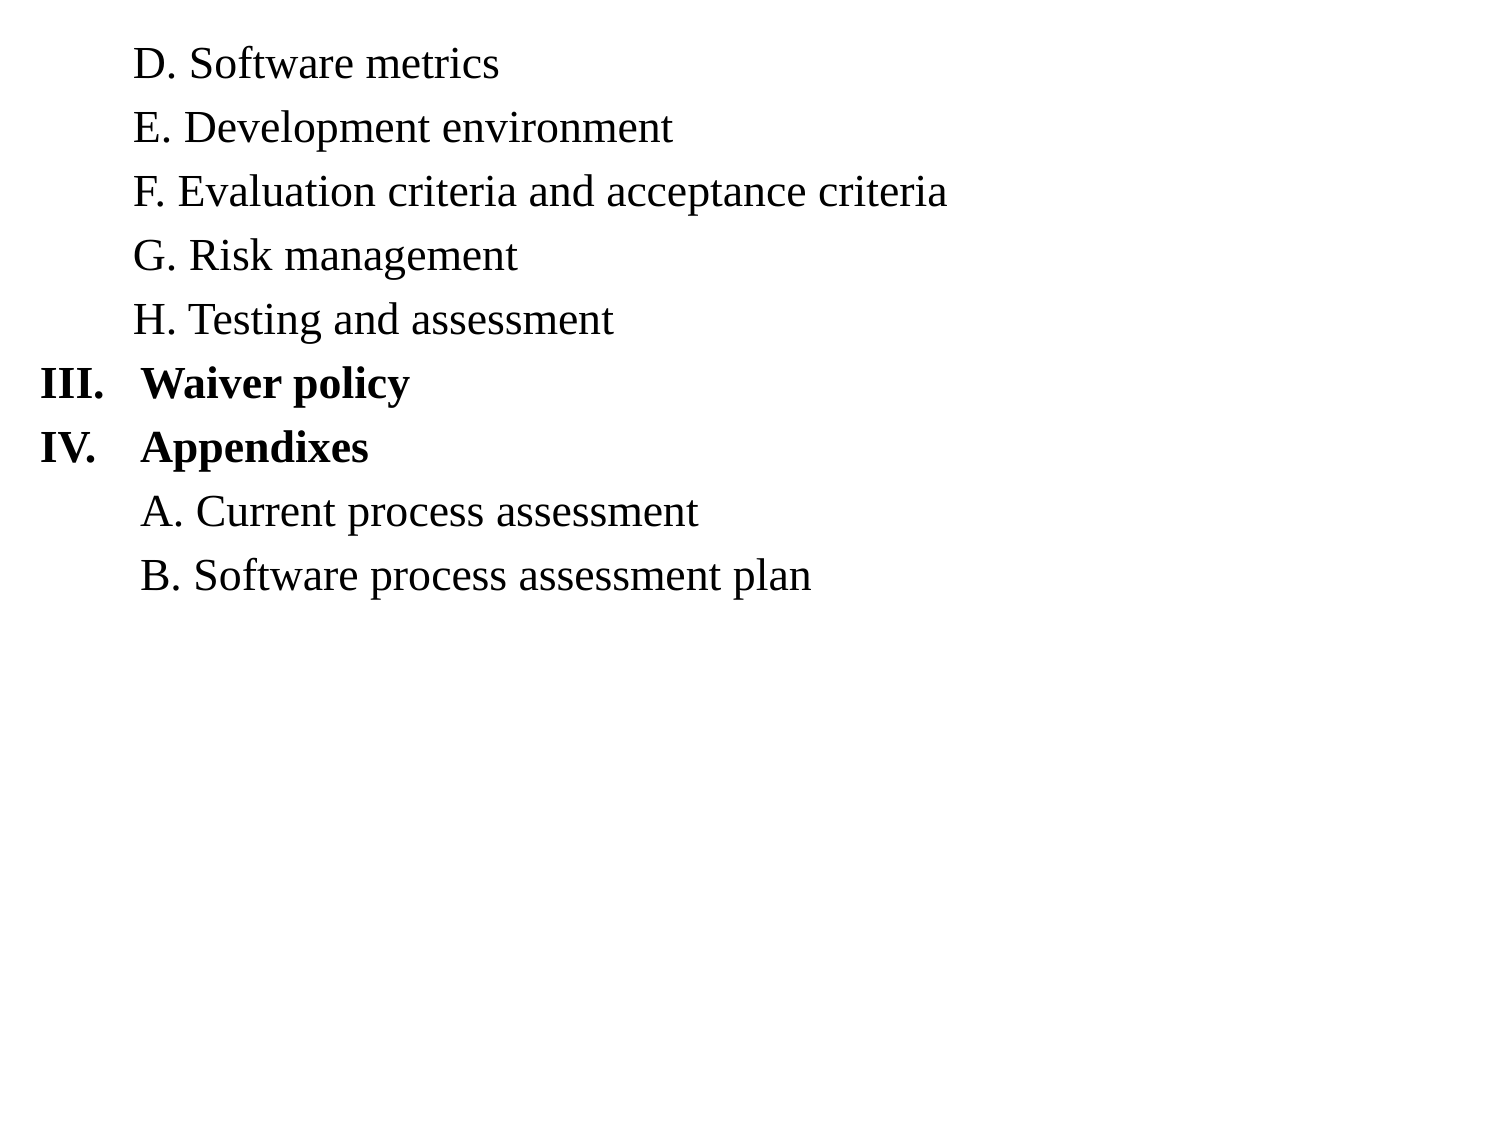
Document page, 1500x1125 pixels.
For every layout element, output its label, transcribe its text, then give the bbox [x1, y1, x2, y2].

list D. Software metrics E. Development environment F. Evaluation criteria and acceptance criteria G. Risk management H. Testing and assessment Waiver policy Appendixes A. Current process assessment B. Software process assessment plan [24, 24, 1475, 1100]
